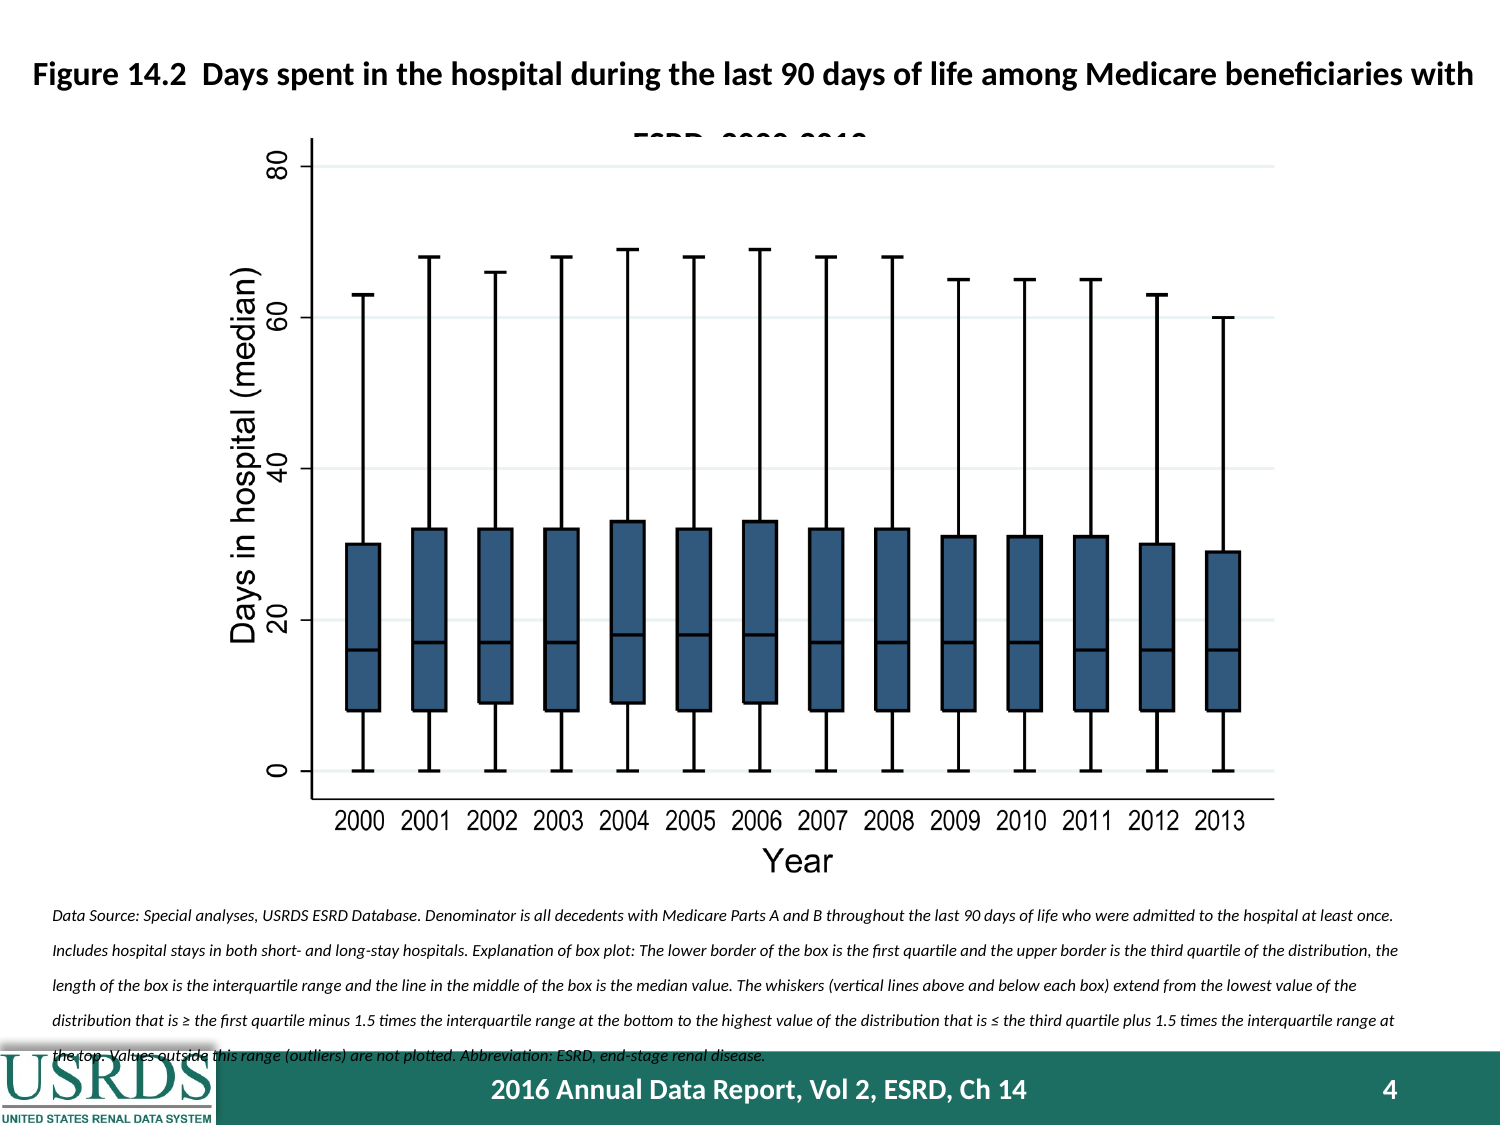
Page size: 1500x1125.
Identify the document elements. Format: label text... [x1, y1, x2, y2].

text_box Figure 14.2 Days spent in the hospital during the last 90 days of life among Medicare beneficiaries with ESRD, 2000-2013 [0, 37, 1500, 193]
slide_number 4 [1262, 1083, 1413, 1108]
text_box Data Source: Special analyses, USRDS ESRD Database. Denominator is all decedents with Medicare Parts A and B throughout the last 90 days of life who were admitted to the hospital at least once. Includes hospital stays in both short- and long-stay hospitals. Explanation of box plot: The lower border of the box is the first quartile and the upper border is the third quartile of the distribution, the length of the box is the interquartile range and the line in the middle of the box is the median value. The whiskers (vertical lines above and below each box) extend from the lowest value of the distribution that is ≥ the first quartile minus 1.5 times the interquartile range at the bottom to the highest value of the distribution that is ≤ the third quartile plus 1.5 times the interquartile range at the top. Values outside this range (outliers) are not plotted. Abbreviation: ESRD, end-stage renal disease. [37, 893, 1425, 1083]
picture [0, 1051, 216, 1125]
footer 2016 Annual Data Report, Vol 2, ESRD, Ch 14 [474, 1083, 1050, 1113]
picture [224, 137, 1276, 883]
